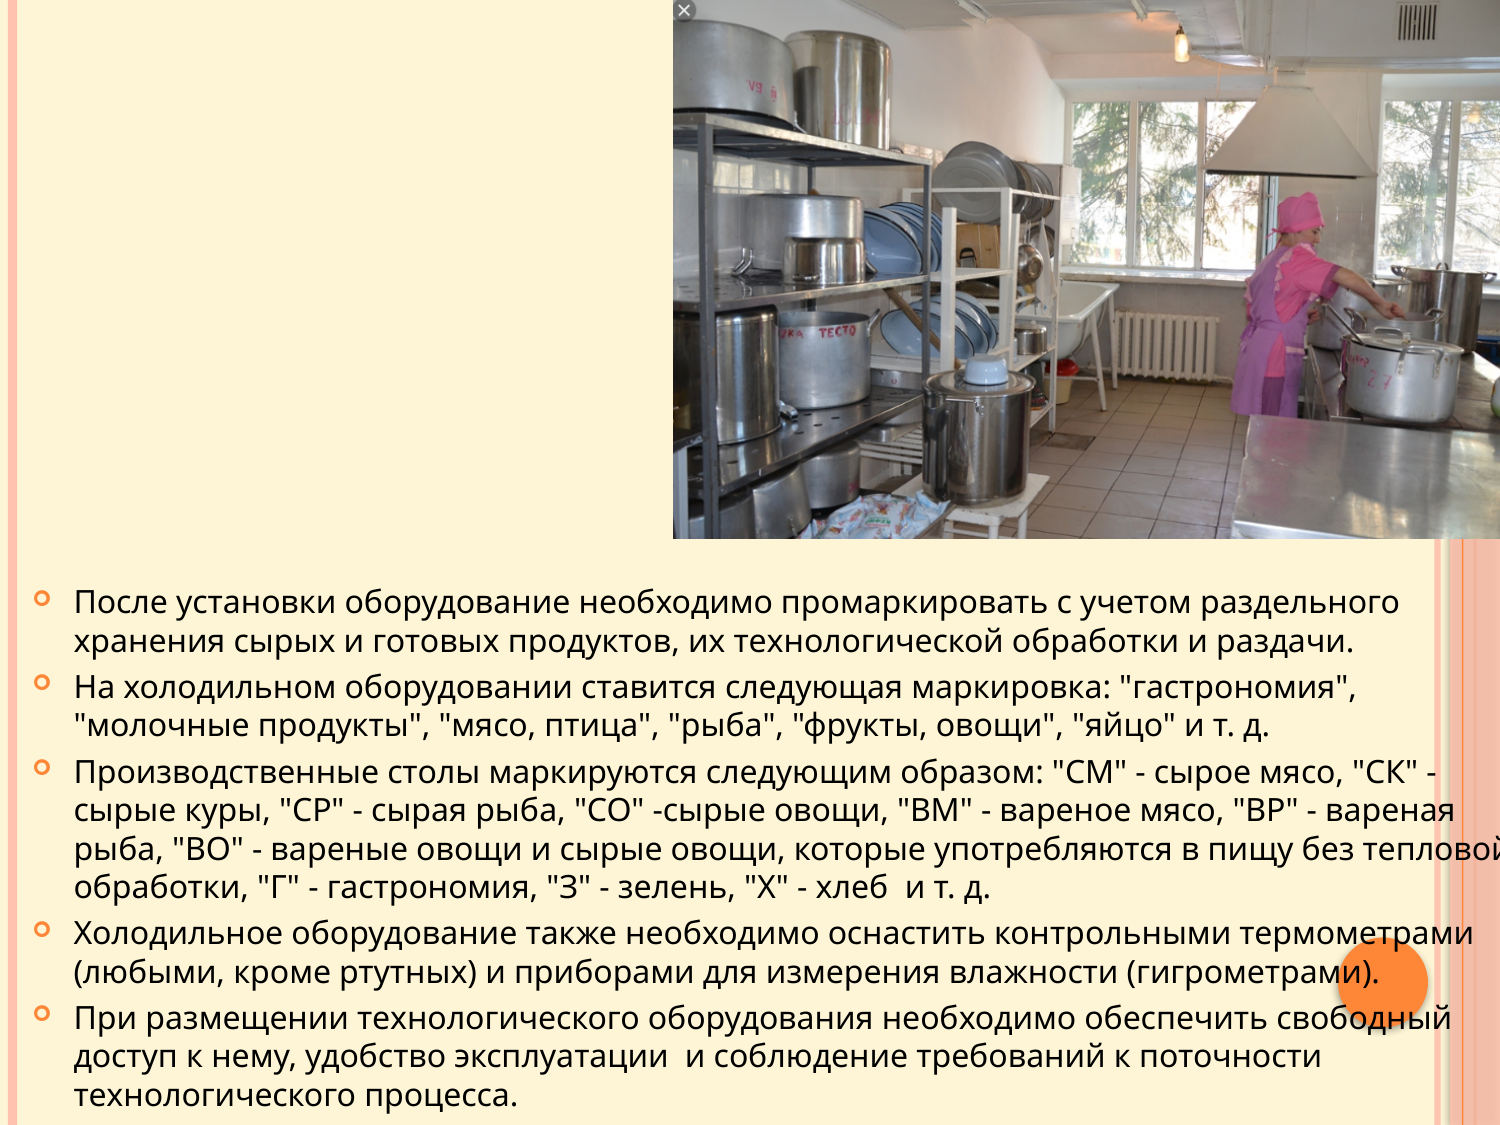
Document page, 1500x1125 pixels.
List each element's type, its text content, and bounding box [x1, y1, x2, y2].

picture [672, 0, 1500, 540]
list После установки оборудование необходимо промаркировать с учетом раздельного хранения сырых и готовых продуктов, их технологической обработки и раздачи. На холодильном оборудовании ставится следующая маркировка: "гастрономия", "молочные продукты", "мясо, птица", "рыба", "фрукты, овощи", "яйцо" и т. д. Производственные столы маркируются следующим образом: "СМ" - сырое мясо, "СК" - сырые куры, "СР" - сырая рыба, "СО" -сырые овощи, "ВМ" - вареное мясо, "ВР" - вареная рыба, "ВО" - вареные овощи и сырые овощи, которые употребляются в пищу без тепловой обработки, "Г" - гастрономия, "З" - зелень, "Х" - хлеб и т. д. Холодильное оборудование также необходимо оснастить контрольными термометрами (любыми, кроме ртутных) и приборами для измерения влажности (гигрометрами). При размещении технологического оборудования необходимо обеспечить свободный доступ к нему, удобство эксплуатации и соблюдение требований к поточности технологического процесса. [17, 574, 1500, 1125]
